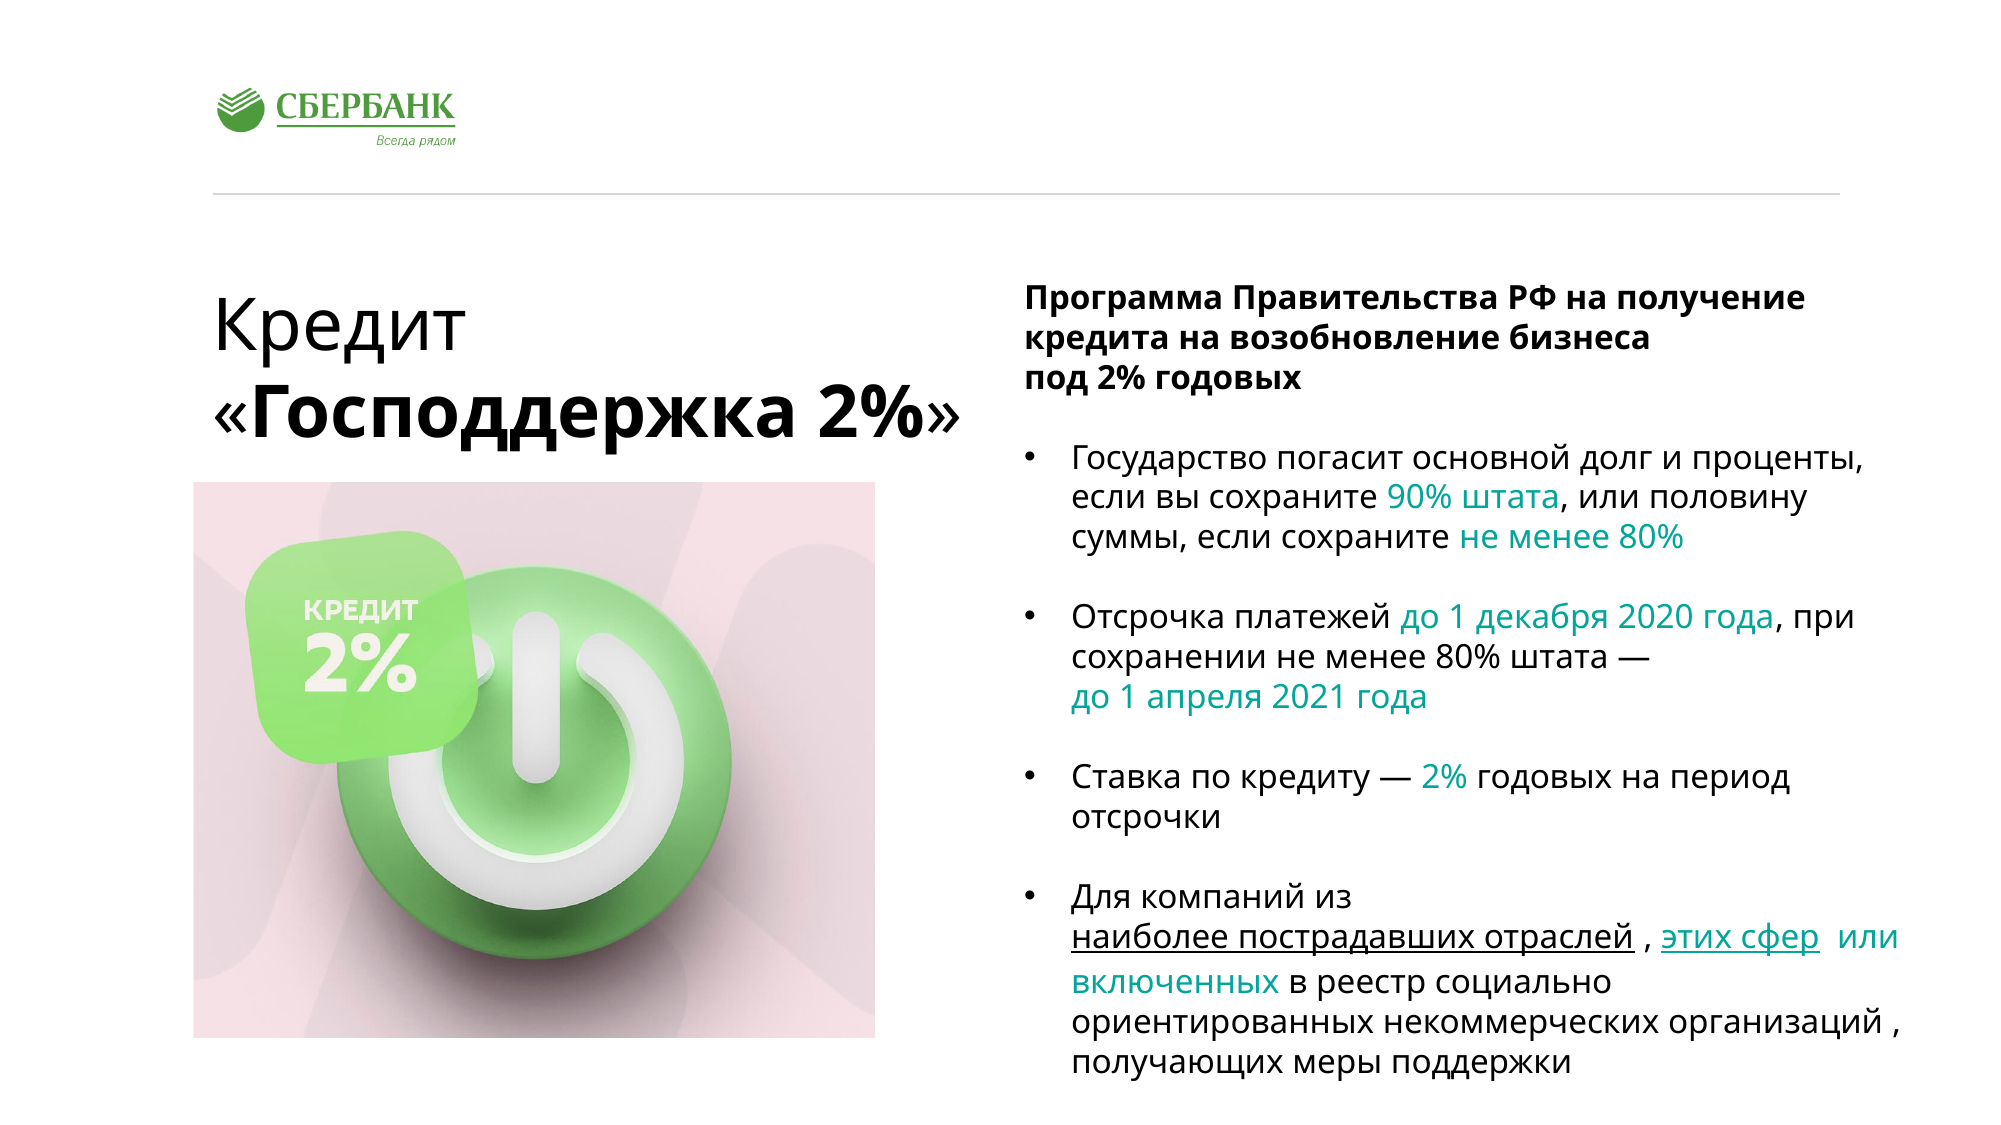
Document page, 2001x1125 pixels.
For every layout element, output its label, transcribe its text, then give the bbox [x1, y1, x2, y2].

picture [192, 482, 877, 1038]
text_box Кредит «Господдержка 2%» [208, 272, 970, 457]
picture [207, 68, 477, 161]
text_box Программа Правительства РФ на получение кредита на возобновление бизнеса под 2% годовых Государство погасит основной долг и проценты, если вы сохраните 90% штата, или половину суммы, если сохраните не менее 80% Отсрочка платежей до 1 декабря 2020 года, при сохранении не менее 80% штата — до 1 апреля 2021 года Ставка по кредиту — 2% годовых на период отсрочки Для компаний из наиболее пострадавших отраслей , этих сфер или включенных в реестр социально ориентированных некоммерческих организаций , получающих меры поддержки [1019, 271, 1915, 1085]
